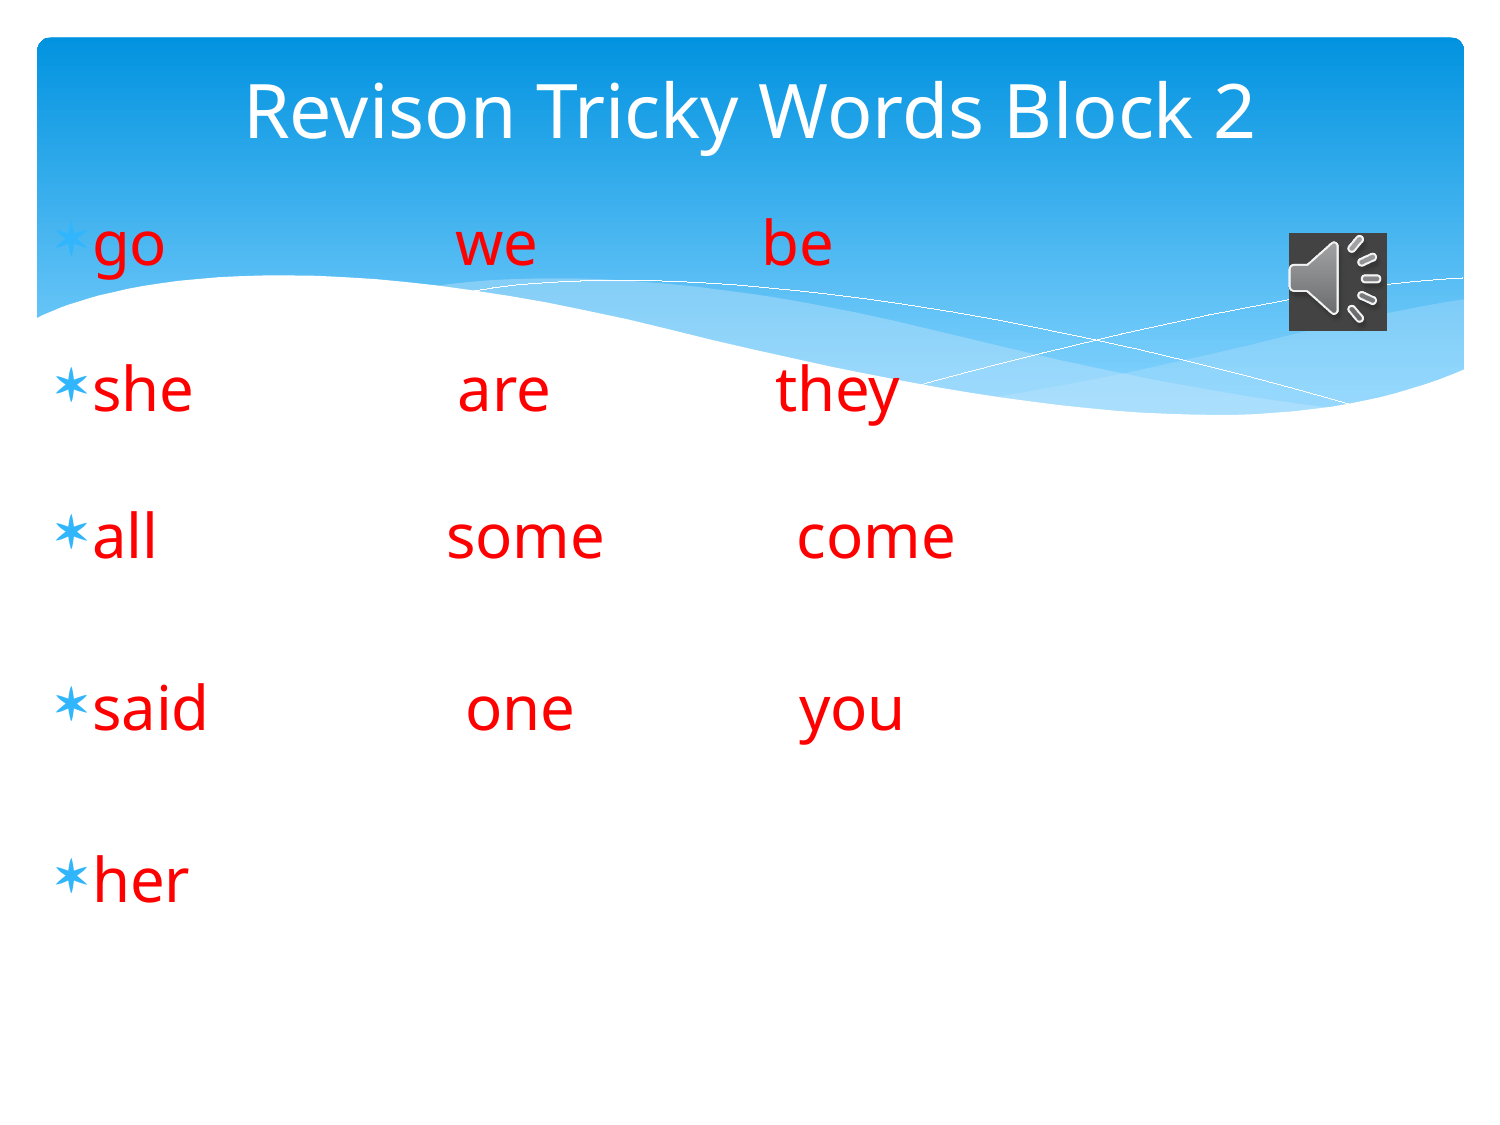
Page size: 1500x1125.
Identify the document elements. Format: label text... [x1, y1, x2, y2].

picture [1287, 231, 1389, 332]
list go we be she are they all some come said one you her [41, 196, 1388, 999]
title Revison Tricky Words Block 2 [75, 55, 1425, 161]
